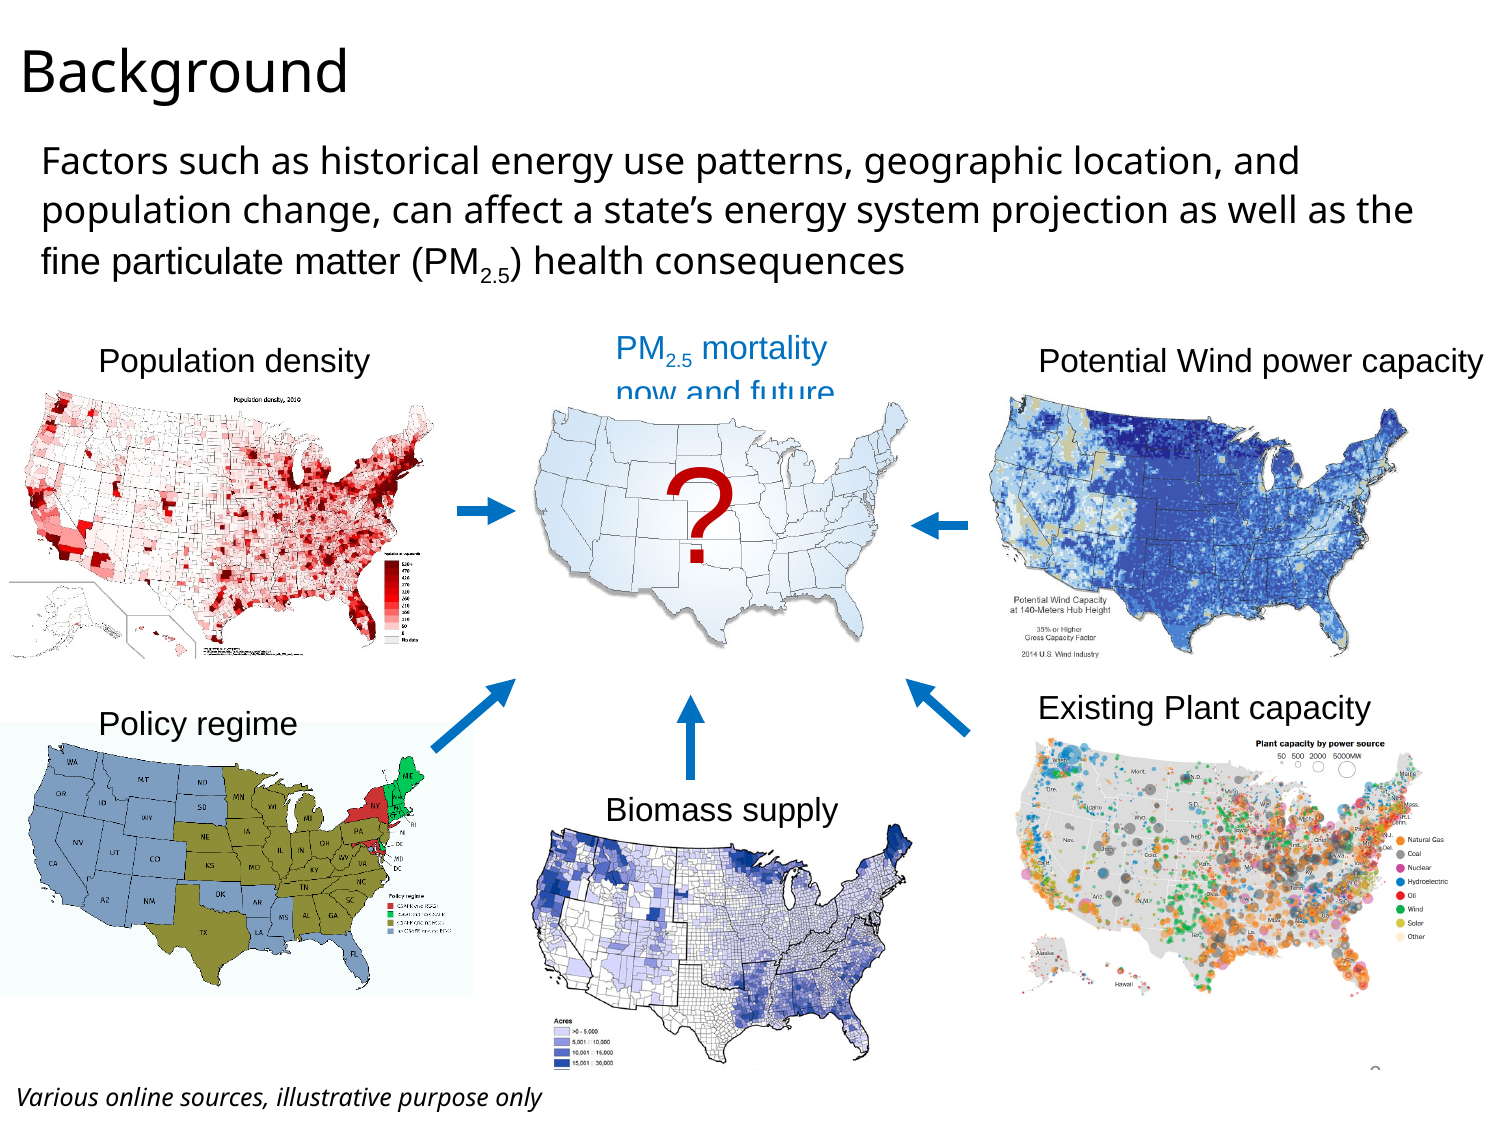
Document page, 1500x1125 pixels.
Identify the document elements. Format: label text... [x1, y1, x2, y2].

text_box PM2.5 mortality now and future [600, 318, 859, 399]
picture [515, 816, 916, 1086]
picture [988, 390, 1412, 660]
picture [531, 399, 911, 652]
picture [0, 722, 474, 996]
text_box Policy regime [83, 694, 399, 722]
text_box Population density [83, 332, 399, 387]
text_box Biomass supply [590, 780, 906, 816]
picture [9, 390, 434, 659]
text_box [433, 678, 516, 751]
text_box Potential Wind power capacity [1023, 332, 1500, 387]
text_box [905, 678, 968, 734]
text_box Various online sources, illustrative purpose only [1, 1070, 1454, 1120]
text_box Existing Plant capacity [1023, 678, 1398, 734]
text_box Background [4, 26, 366, 111]
text_box Factors such as historical energy use patterns, geographic location, and population change, can affect a state’s energy system projection as well as the fine particulate matter (PM2.5) health consequences [25, 125, 1470, 296]
picture [1002, 733, 1453, 1001]
slide_number 2 [1059, 1042, 1397, 1103]
